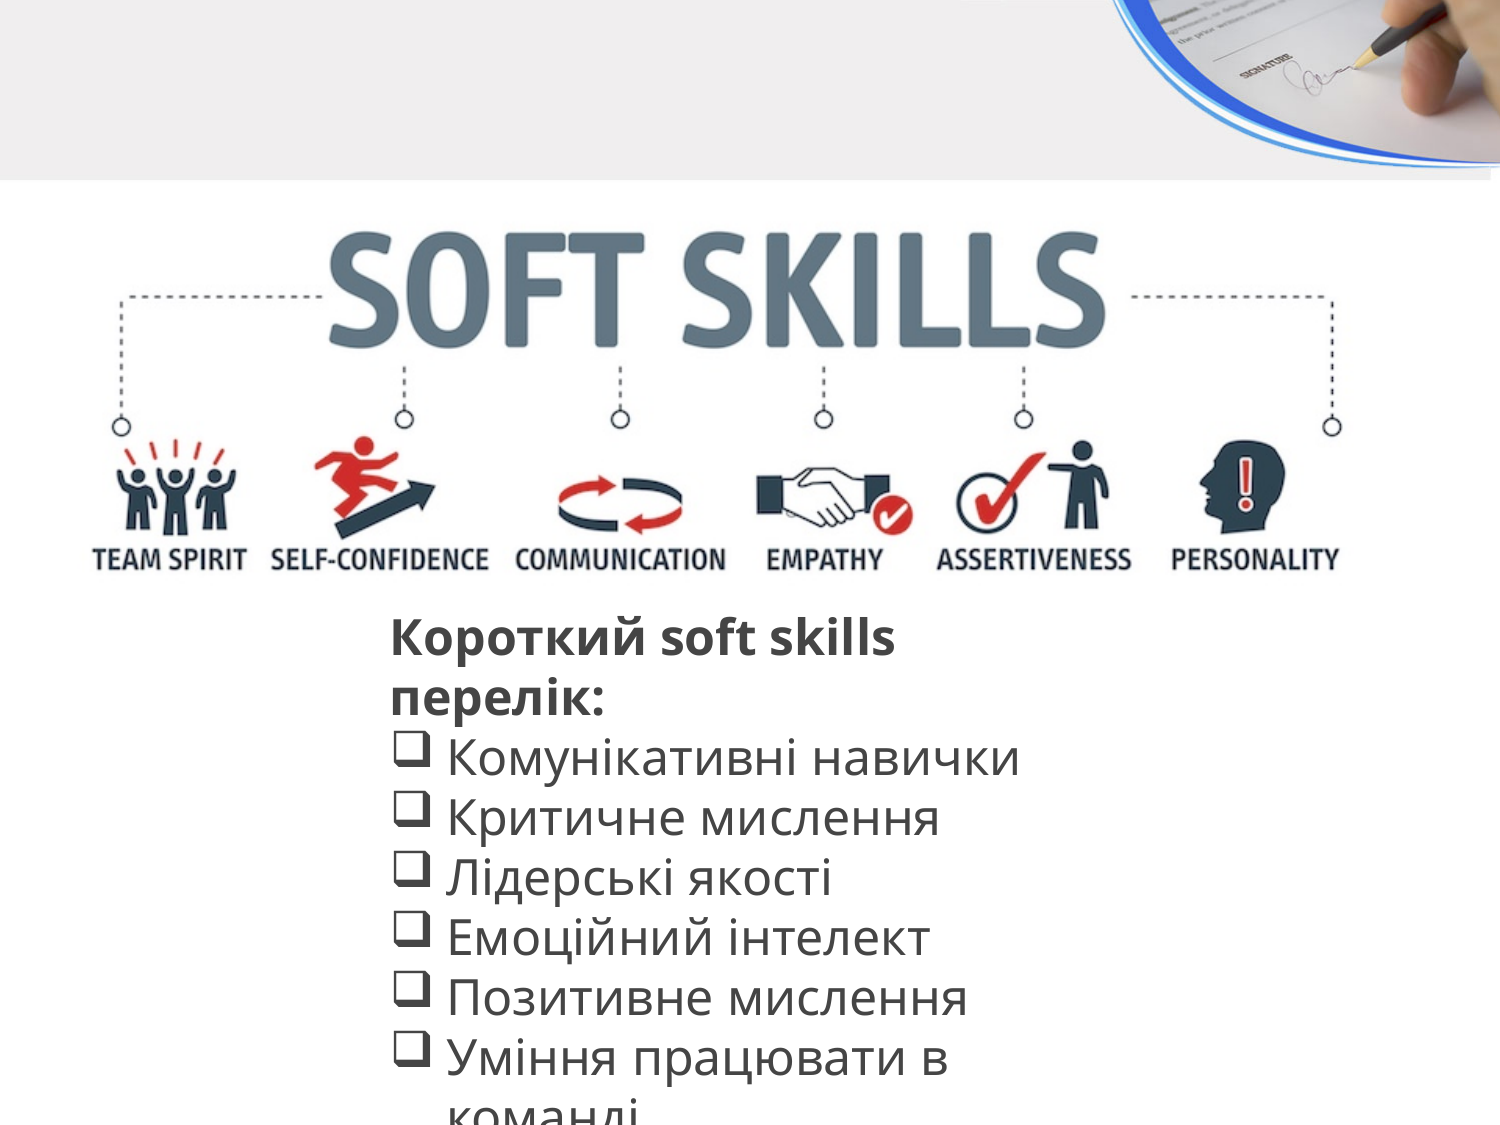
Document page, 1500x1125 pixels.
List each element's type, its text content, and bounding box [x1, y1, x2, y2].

picture [0, 0, 1500, 1125]
text_box Короткий soft skills перелік: Комунікативні навички Критичне мислення Лідерські якості Емоційний інтелект Позитивне мислення Уміння працювати в команді Самоорганізація [374, 606, 1125, 1125]
